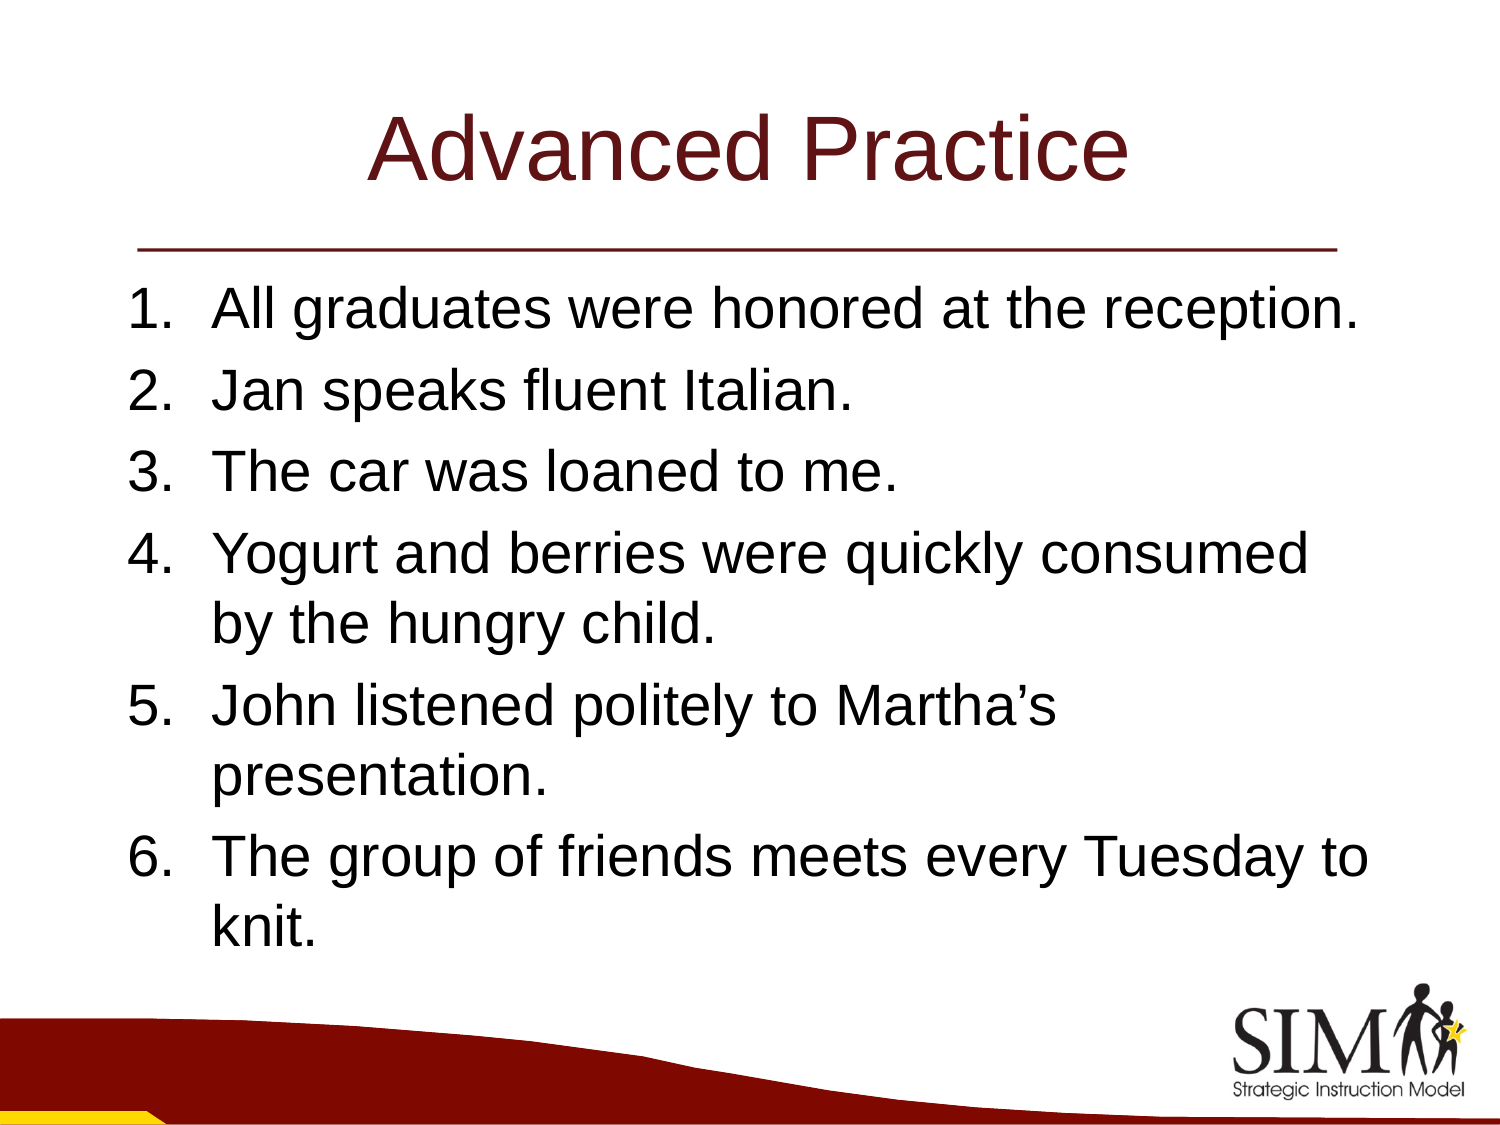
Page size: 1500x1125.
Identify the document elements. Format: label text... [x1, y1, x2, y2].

list All graduates were honored at the reception. Jan speaks fluent Italian. The car was loaned to me. Yogurt and berries were quickly consumed by the hungry child. John listened politely to Martha’s presentation. The group of friends meets every Tuesday to knit. [112, 262, 1388, 1001]
title Advanced Practice [112, 49, 1388, 238]
picture [1212, 962, 1488, 1118]
